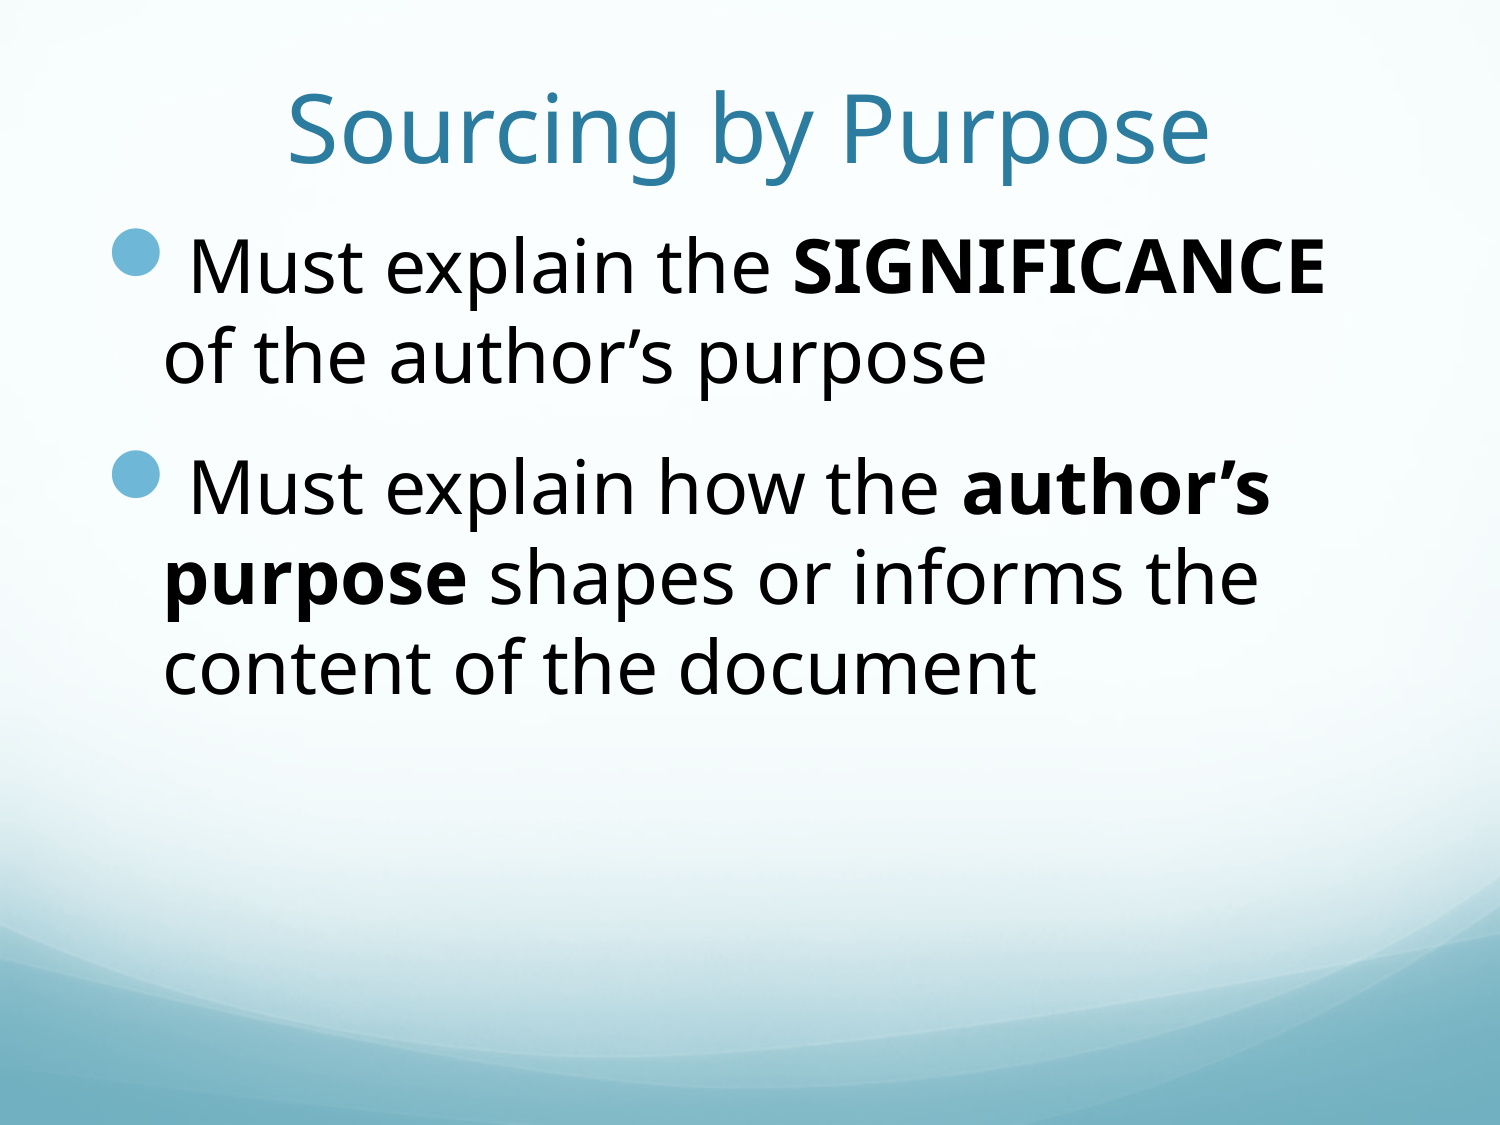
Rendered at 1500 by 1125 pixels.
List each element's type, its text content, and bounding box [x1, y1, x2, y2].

list Must explain the SIGNIFICANCE of the author’s purpose Must explain how the author’s purpose shapes or informs the content of the document [90, 210, 1410, 1024]
title Sourcing by Purpose [90, 17, 1410, 191]
